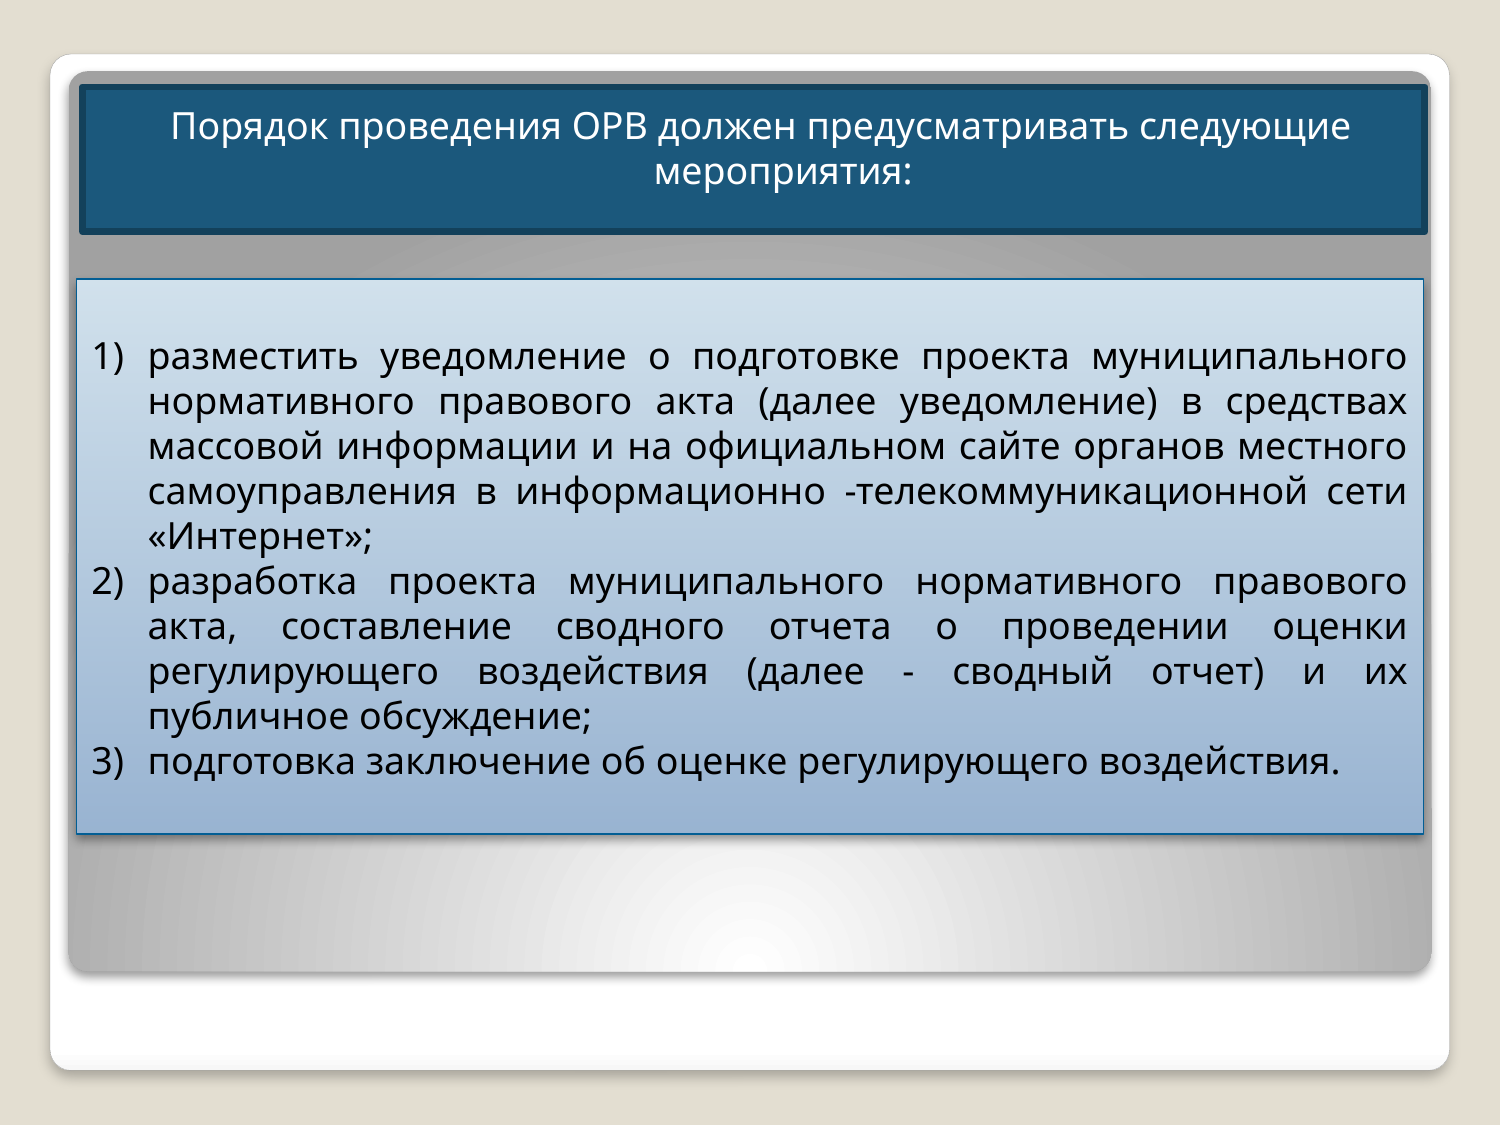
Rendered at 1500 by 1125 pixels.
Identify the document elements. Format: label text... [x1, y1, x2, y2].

text_box разместить уведомление о подготовке проекта муниципального нормативного правового акта (далее уведомление) в средствах массовой информации и на официальном сайте органов местного самоуправления в информационно -телекоммуникационной сети «Интернет»; разработка проекта муниципального нормативного правового акта, составление сводного отчета о проведении оценки регулирующего воздействия (далее - сводный отчет) и их публичное обсуждение; подготовка заключение об оценке регулирующего воздействия. [76, 278, 1424, 835]
list Порядок проведения ОРВ должен предусматривать следующие мероприятия: [79, 84, 1428, 235]
